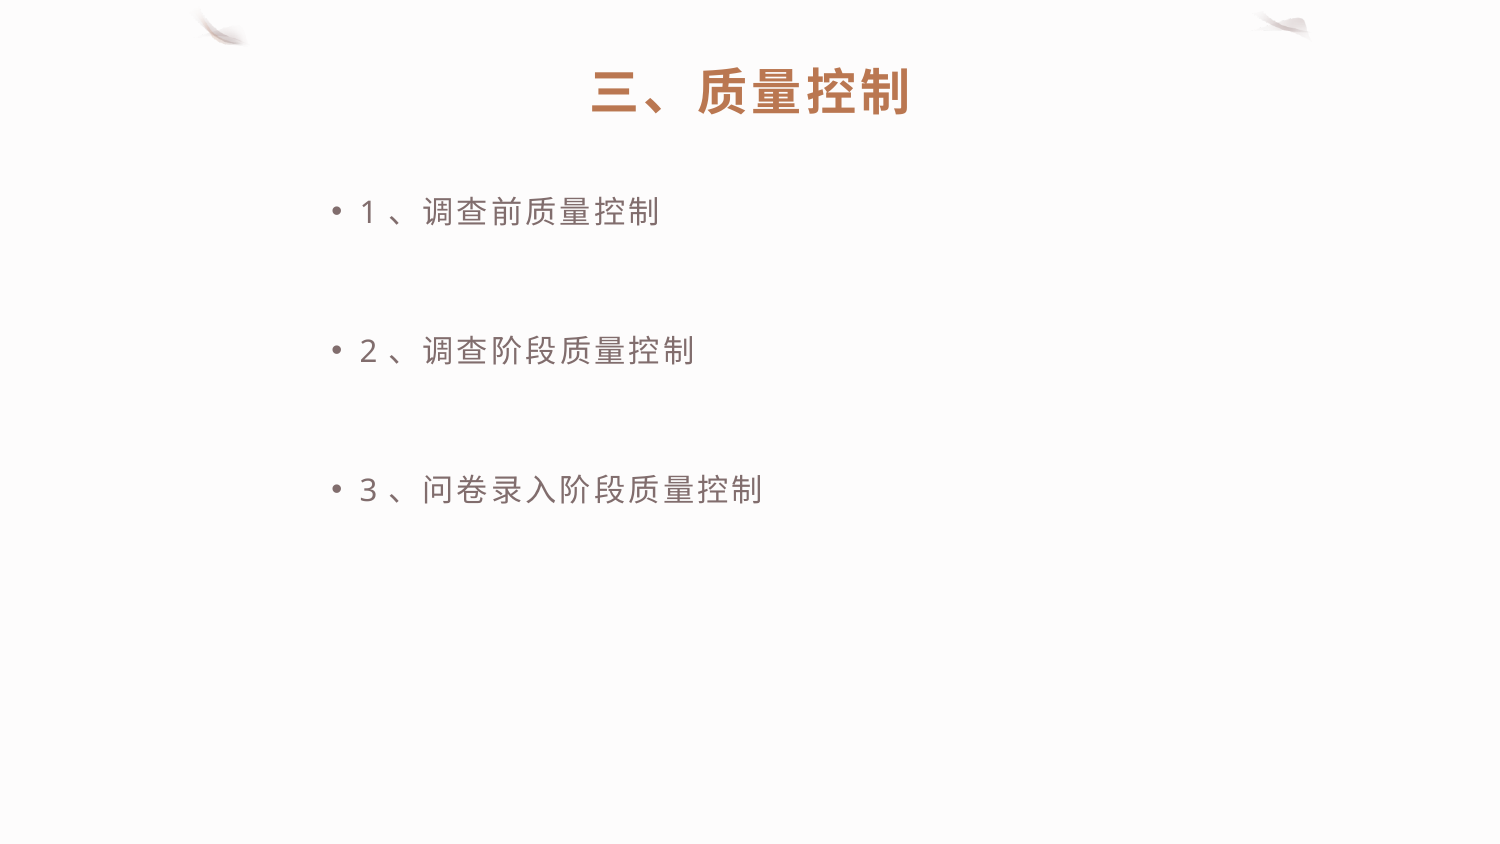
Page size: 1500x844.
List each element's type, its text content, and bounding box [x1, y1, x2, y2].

list 1、调查前质量控制 2、调查阶段质量控制 3、问卷录入阶段质量控制 [320, 175, 1211, 745]
picture [1246, 0, 1313, 54]
picture [187, 0, 254, 54]
title 三、质量控制 [249, 54, 1251, 109]
